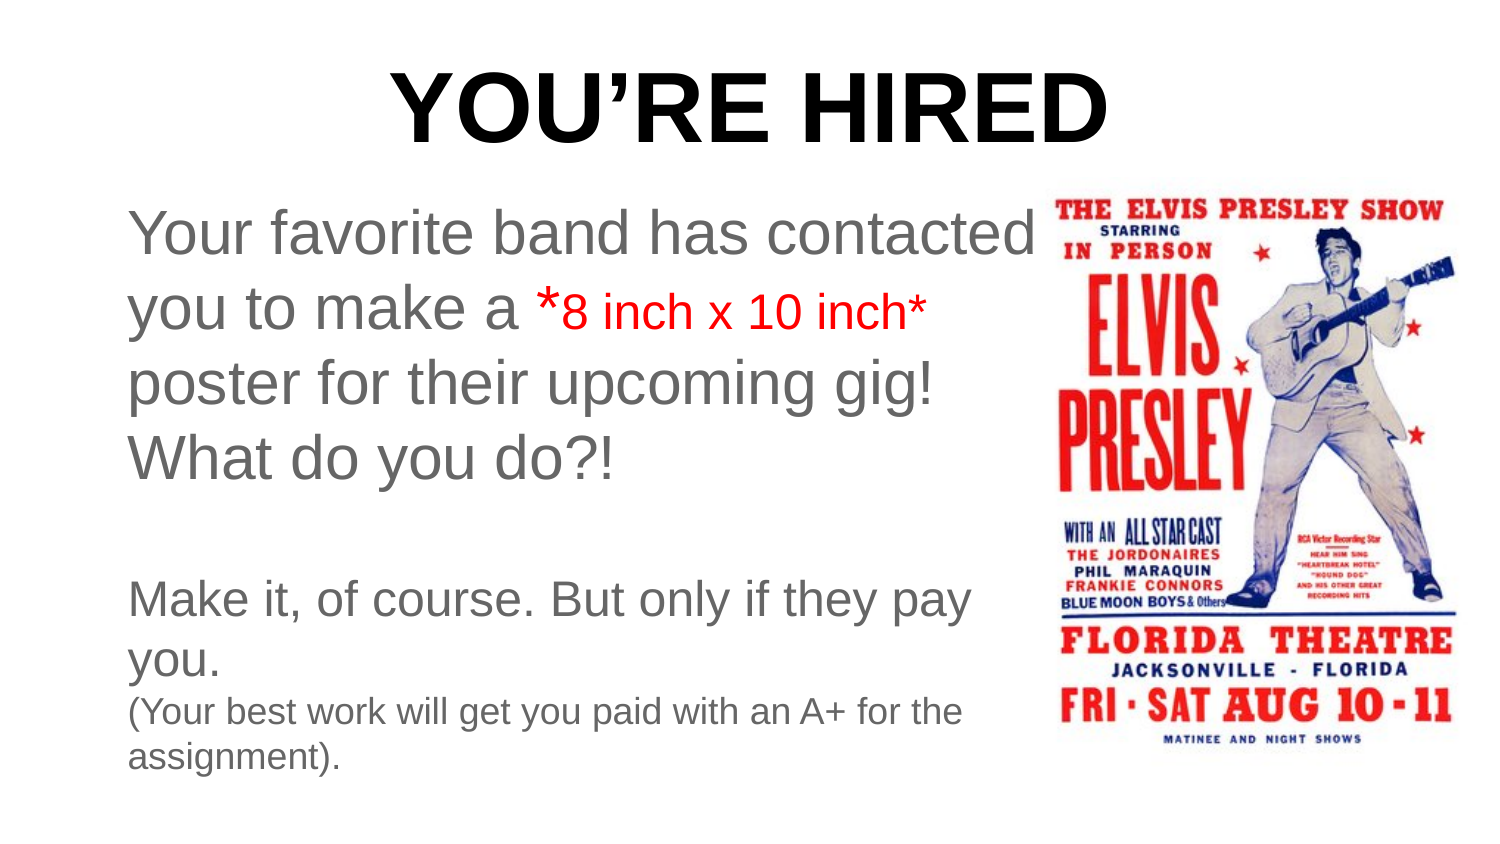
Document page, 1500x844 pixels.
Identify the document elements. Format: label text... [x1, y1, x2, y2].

subtitle Your favorite band has contacted you to make a *8 inch x 10 inch* poster for their upcoming gig! What do you do?! Make it, of course. But only if they pay you. (Your best work will get you paid with an A+ for the assignment). [112, 177, 1032, 701]
title YOU’RE HIRED [112, 0, 1388, 177]
picture [1034, 176, 1476, 767]
